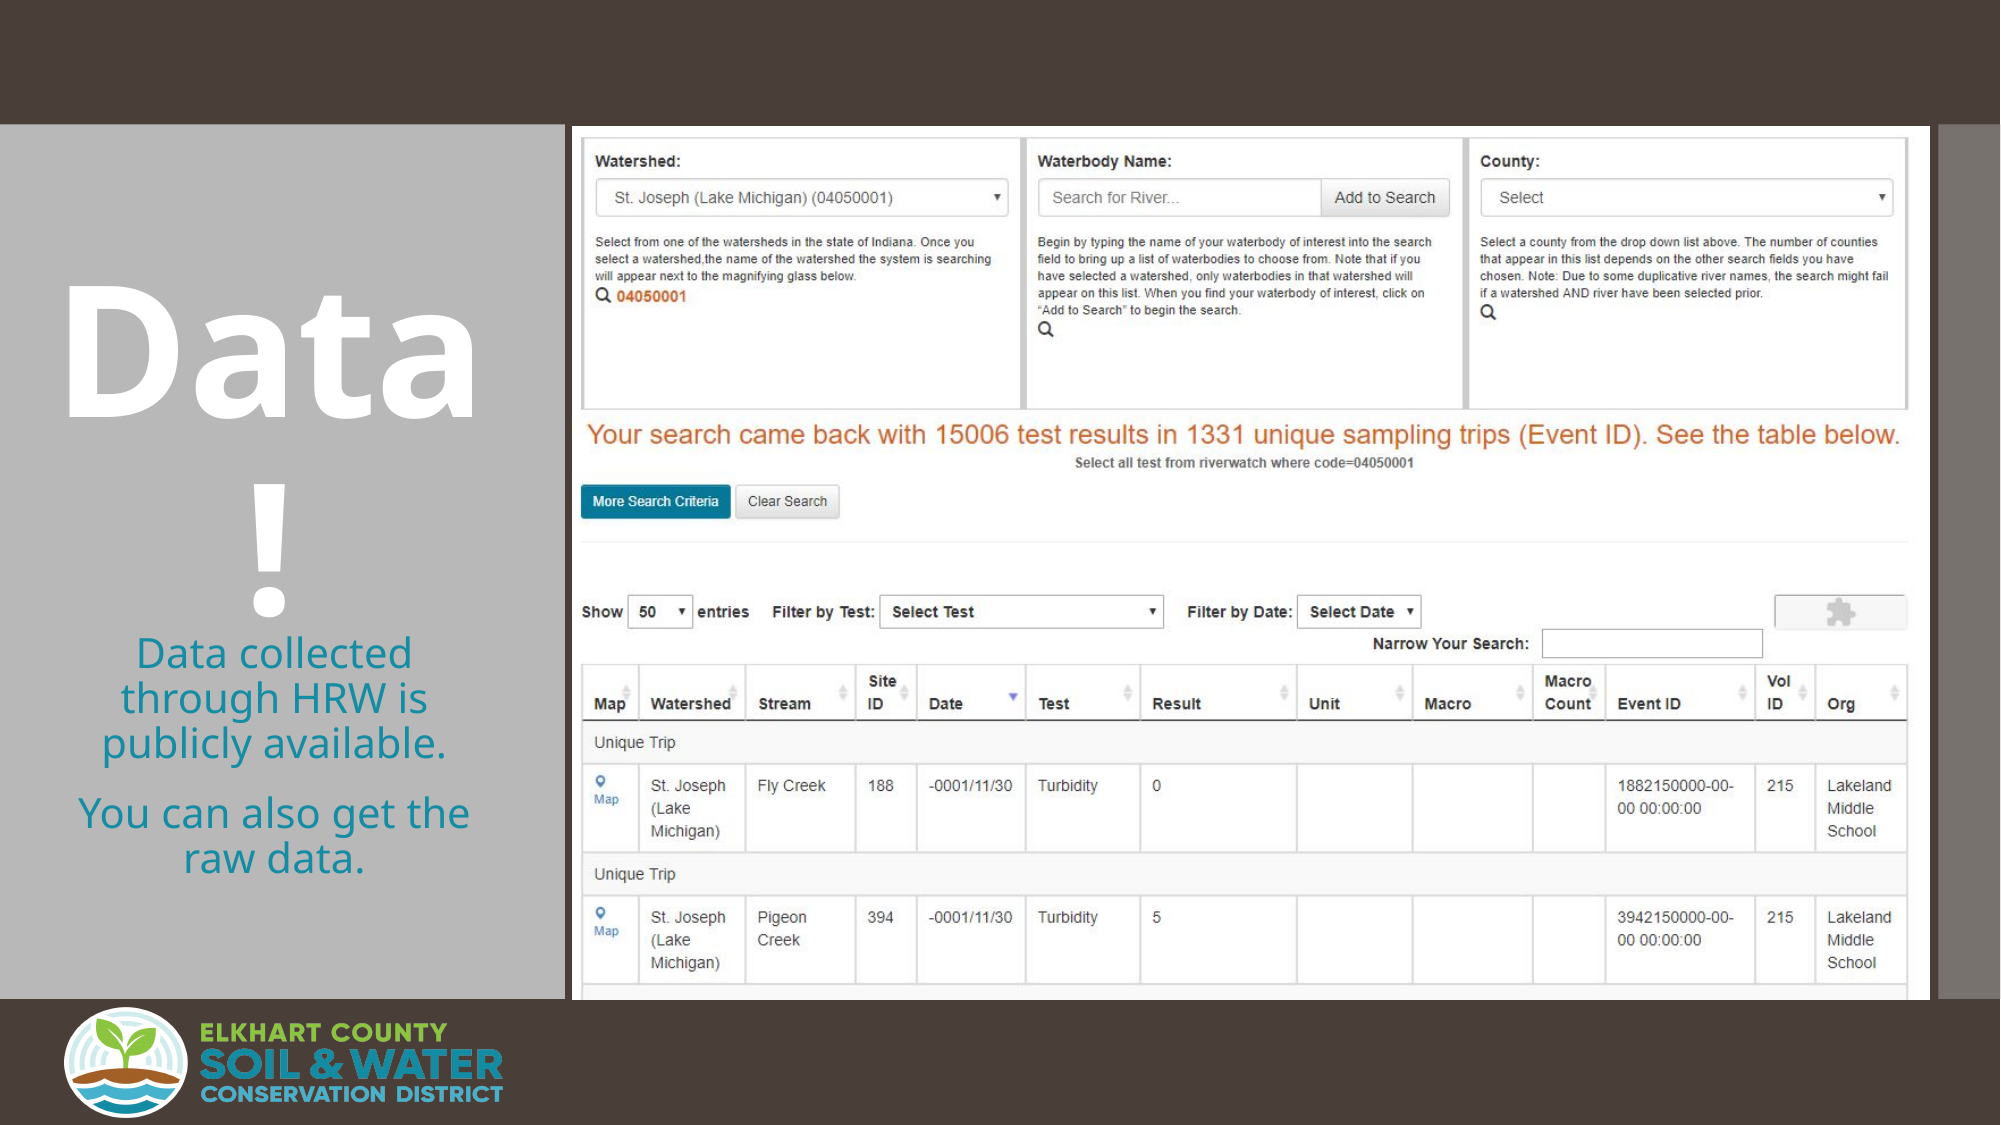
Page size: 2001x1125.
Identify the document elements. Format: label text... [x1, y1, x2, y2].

text_box Data collected through HRW is publicly available. You can also get the raw data. [41, 624, 507, 936]
text_box Data! [37, 262, 503, 653]
picture [572, 126, 1930, 1000]
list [63, 1006, 503, 1119]
